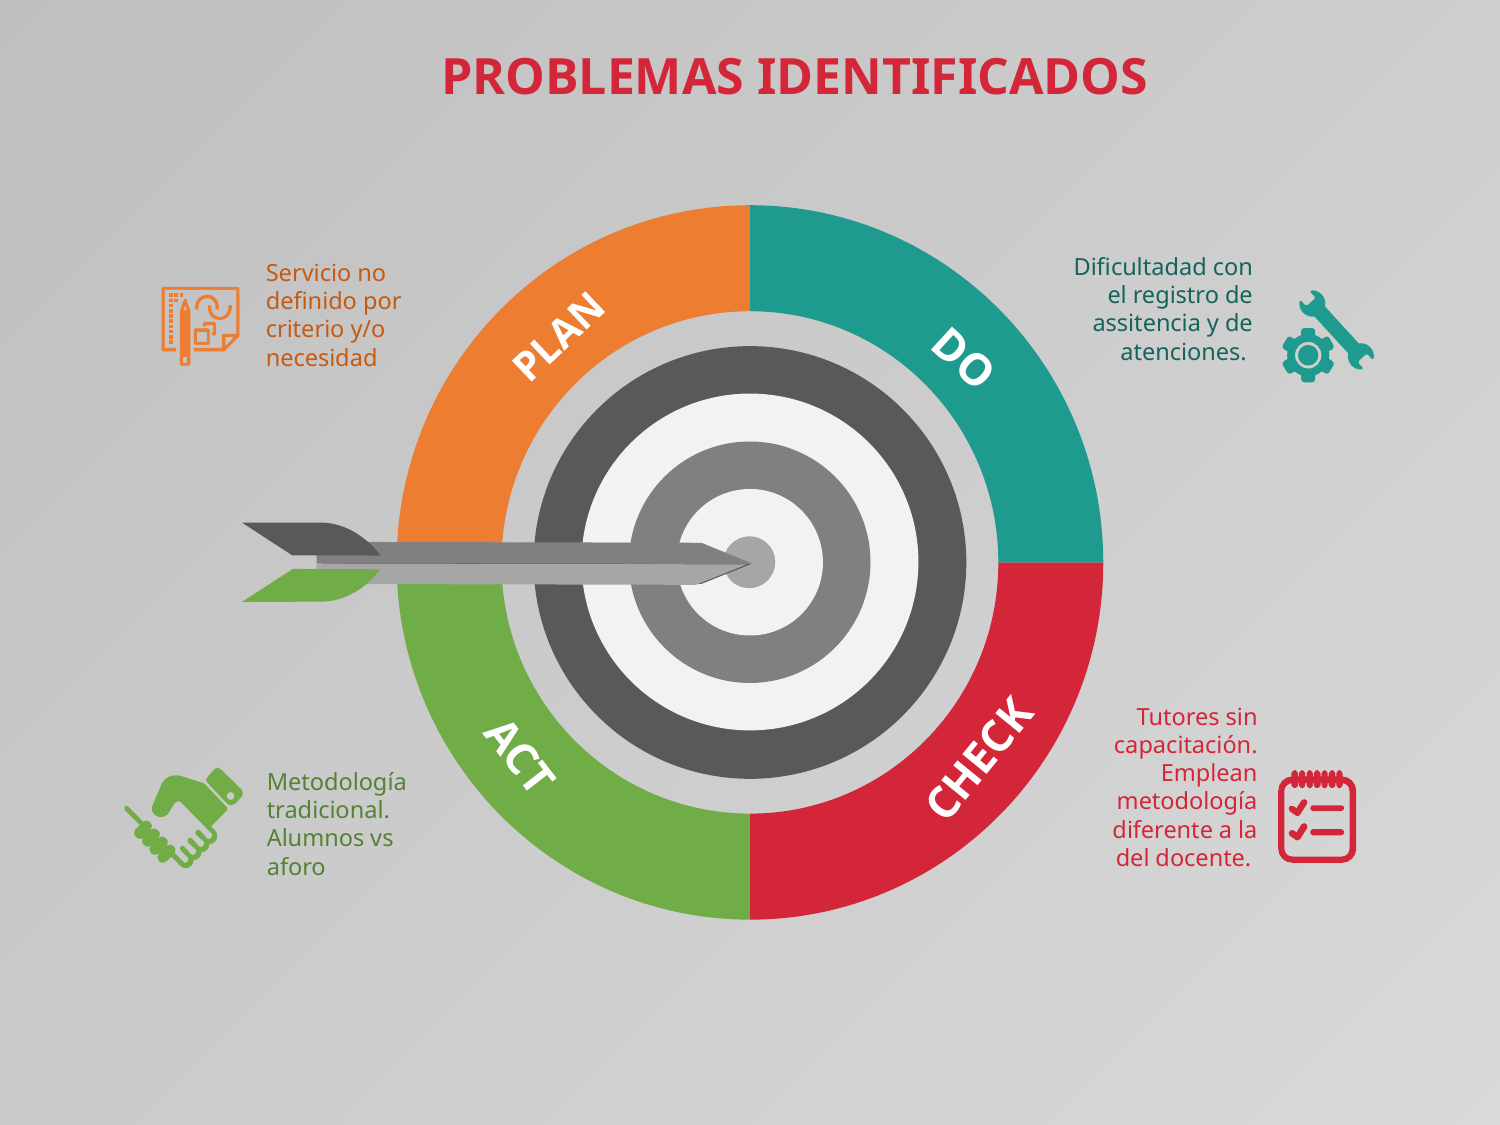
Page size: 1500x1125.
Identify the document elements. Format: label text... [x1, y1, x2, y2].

text_box [967, 396, 1104, 562]
text_box PROBLEMAS IDENTIFICADOS [426, 37, 1164, 112]
text_box [750, 562, 1104, 920]
text_box CHECK [884, 654, 1071, 863]
text_box [750, 205, 1052, 392]
text_box [421, 695, 750, 920]
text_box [240, 458, 726, 695]
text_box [1282, 290, 1375, 383]
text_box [1280, 771, 1355, 861]
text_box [124, 767, 244, 870]
text_box Metodología tradicional. Alumnos vs aforo [255, 761, 447, 887]
text_box [412, 205, 750, 458]
text_box ACT [433, 695, 613, 861]
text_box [533, 346, 967, 779]
text_box PLAN [489, 267, 631, 405]
text_box Tutores sin capacitación. Emplean metodología diferente a la del docente. [1084, 696, 1269, 887]
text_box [161, 287, 240, 366]
text_box DO [915, 303, 1052, 442]
text_box Dificultadad con el registro de assitencia y de atenciones. [1052, 246, 1264, 403]
text_box Servicio no definido por criterio y/o necesidad [254, 252, 463, 405]
